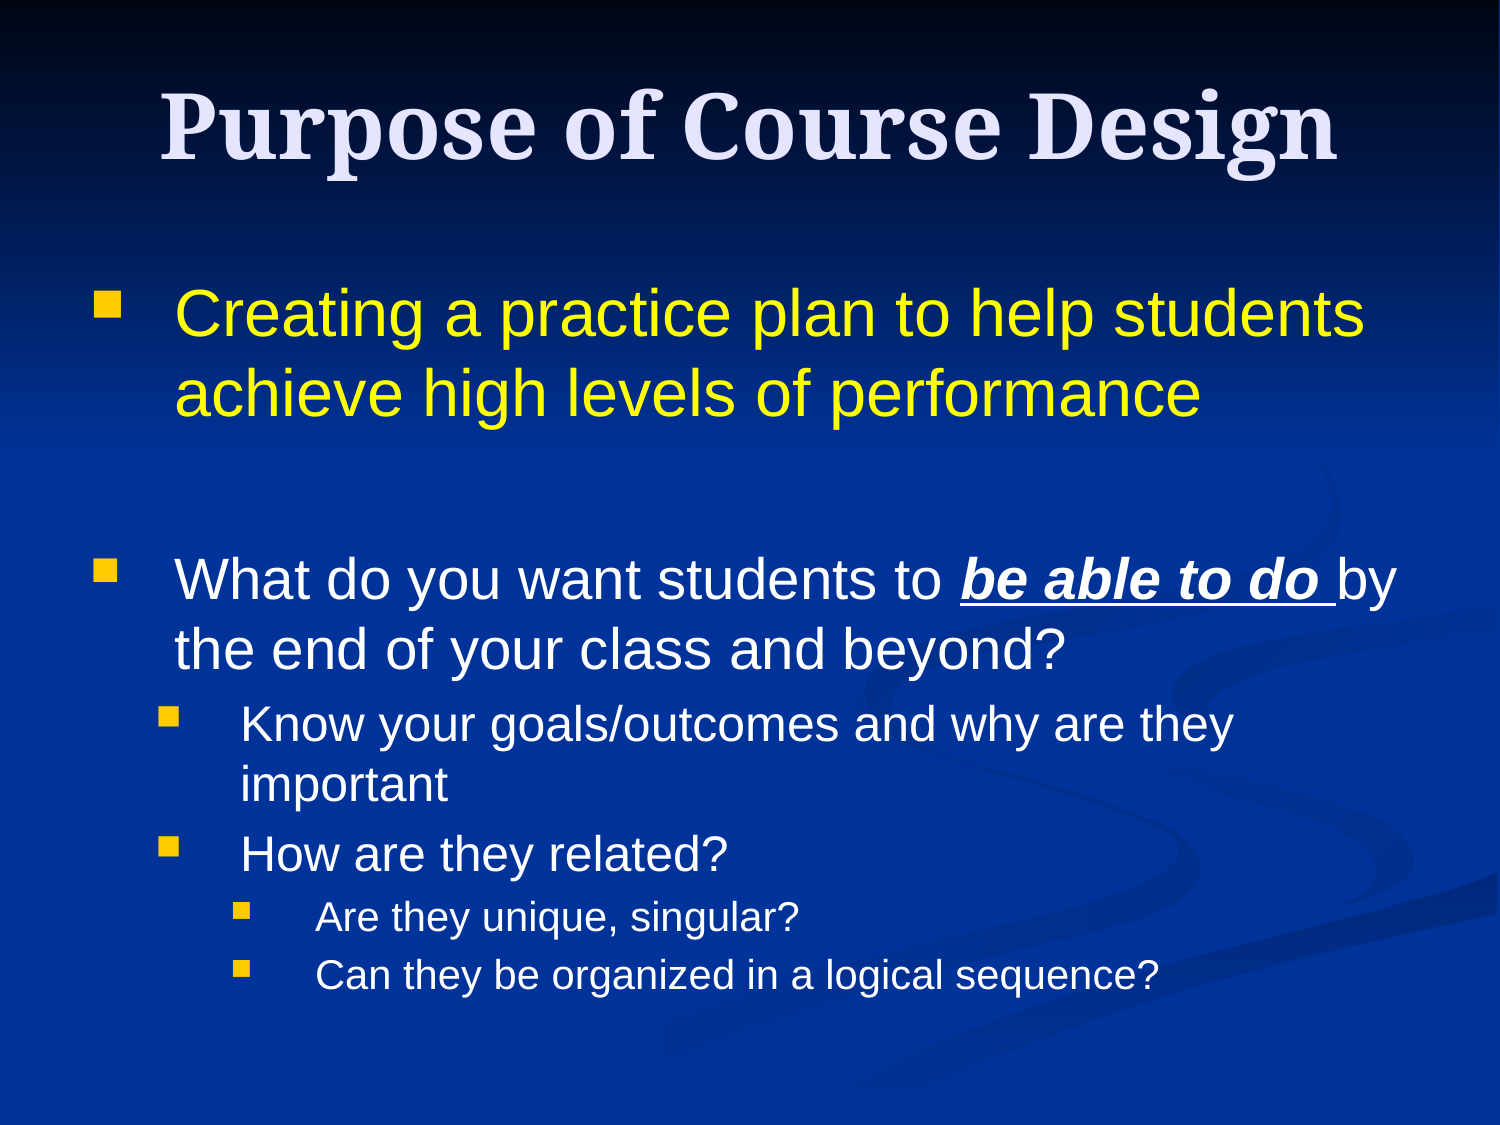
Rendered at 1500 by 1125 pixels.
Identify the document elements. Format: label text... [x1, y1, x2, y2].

list Creating a practice plan to help students achieve high levels of performance What do you want students to be able to do by the end of your class and beyond? Know your goals/outcomes and why are they important How are they related? Are they unique, singular? Can they be organized in a logical sequence? [74, 262, 1426, 1006]
title Purpose of Course Design [74, 44, 1426, 201]
